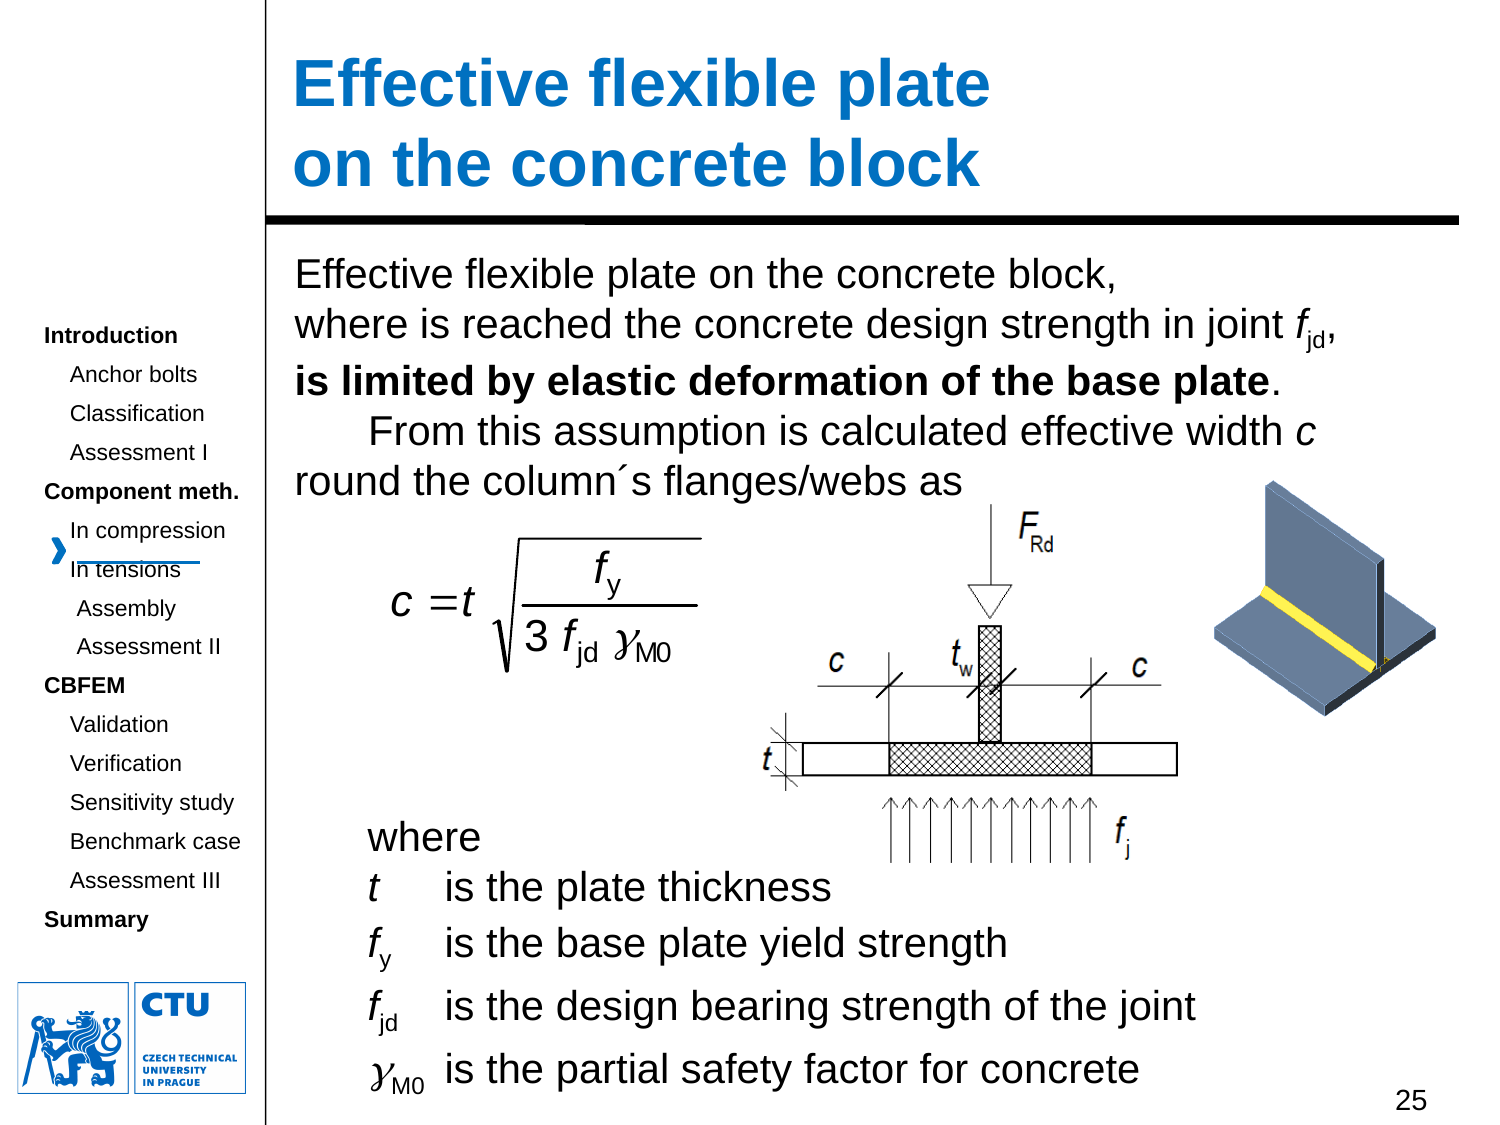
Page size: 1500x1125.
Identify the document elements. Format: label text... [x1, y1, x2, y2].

title Effective flexible plate on the concrete block [277, 43, 1500, 196]
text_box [52, 538, 201, 564]
picture [1203, 471, 1456, 725]
list Effective flexible plate on the concrete block, where is reached the concrete design strength in joint fjd, is limited by elastic deformation of the base plate. From this assumption is calculated effective width c round the column´s flanges/webs as where t is the plate thickness fy is the base plate yield strength fjd is the design bearing strength of the joint M0 is the partial safety factor for concrete [279, 239, 1467, 1094]
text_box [384, 526, 714, 682]
picture [754, 499, 1178, 865]
picture [17, 982, 246, 1094]
